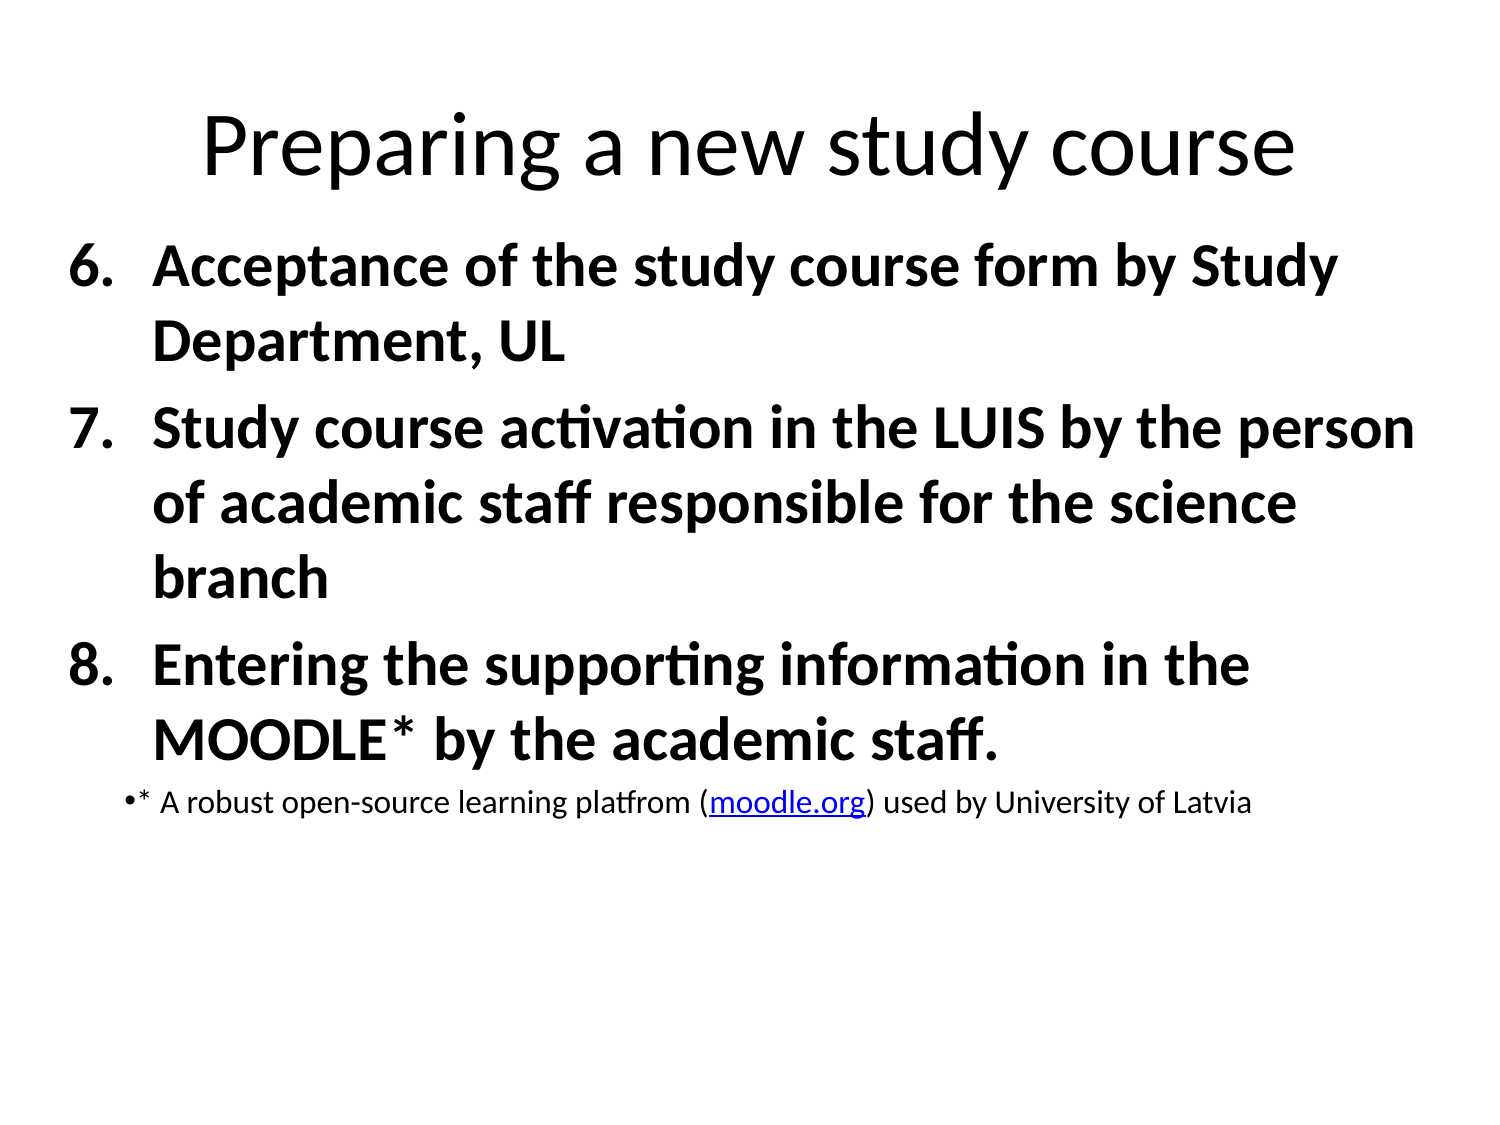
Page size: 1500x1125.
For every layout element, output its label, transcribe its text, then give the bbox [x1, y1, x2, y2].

list Acceptance of the study course form by Study Department, UL Study course activation in the LUIS by the person of academic staff responsible for the science branch Entering the supporting information in the MOODLE* by the academic staff. * A robust open-source learning platfrom (moodle.org) used by University of Latvia [53, 216, 1483, 1023]
title Preparing a new study course [75, 45, 1425, 216]
